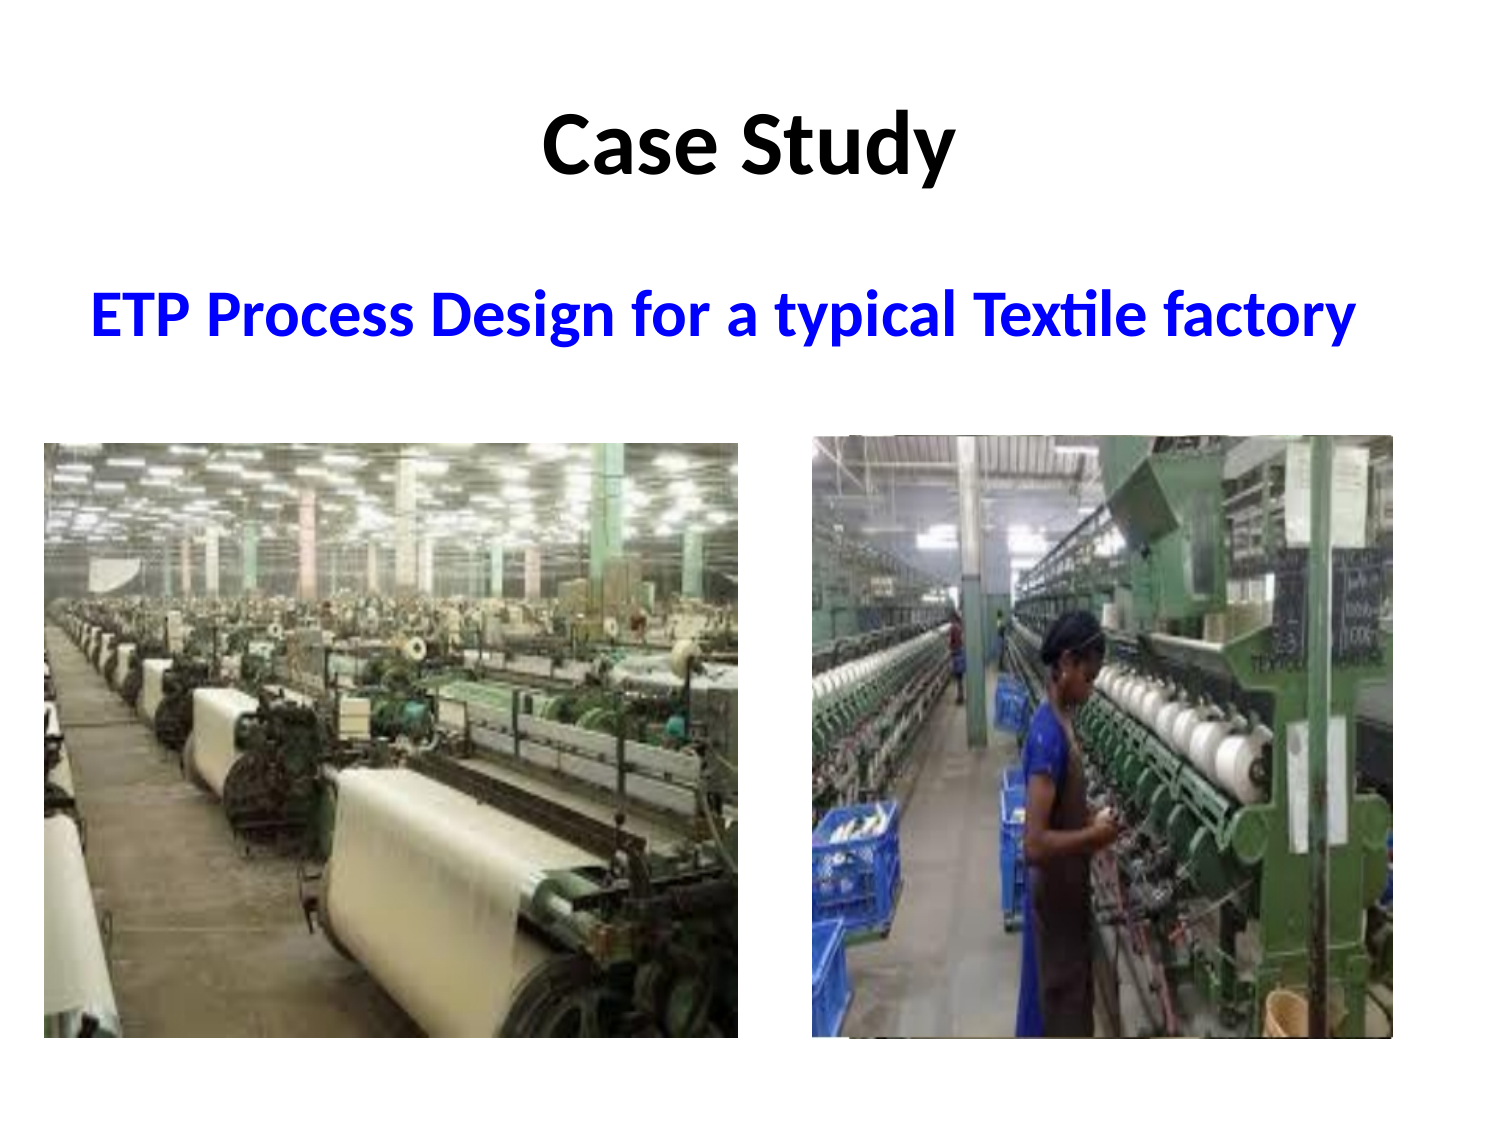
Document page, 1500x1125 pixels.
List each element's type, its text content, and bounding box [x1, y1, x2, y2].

text_box Case Study [542, 100, 964, 200]
picture [44, 443, 738, 1038]
picture [812, 435, 1393, 1040]
text_box ETP Process Design for a typical Textile factory [89, 282, 1369, 357]
